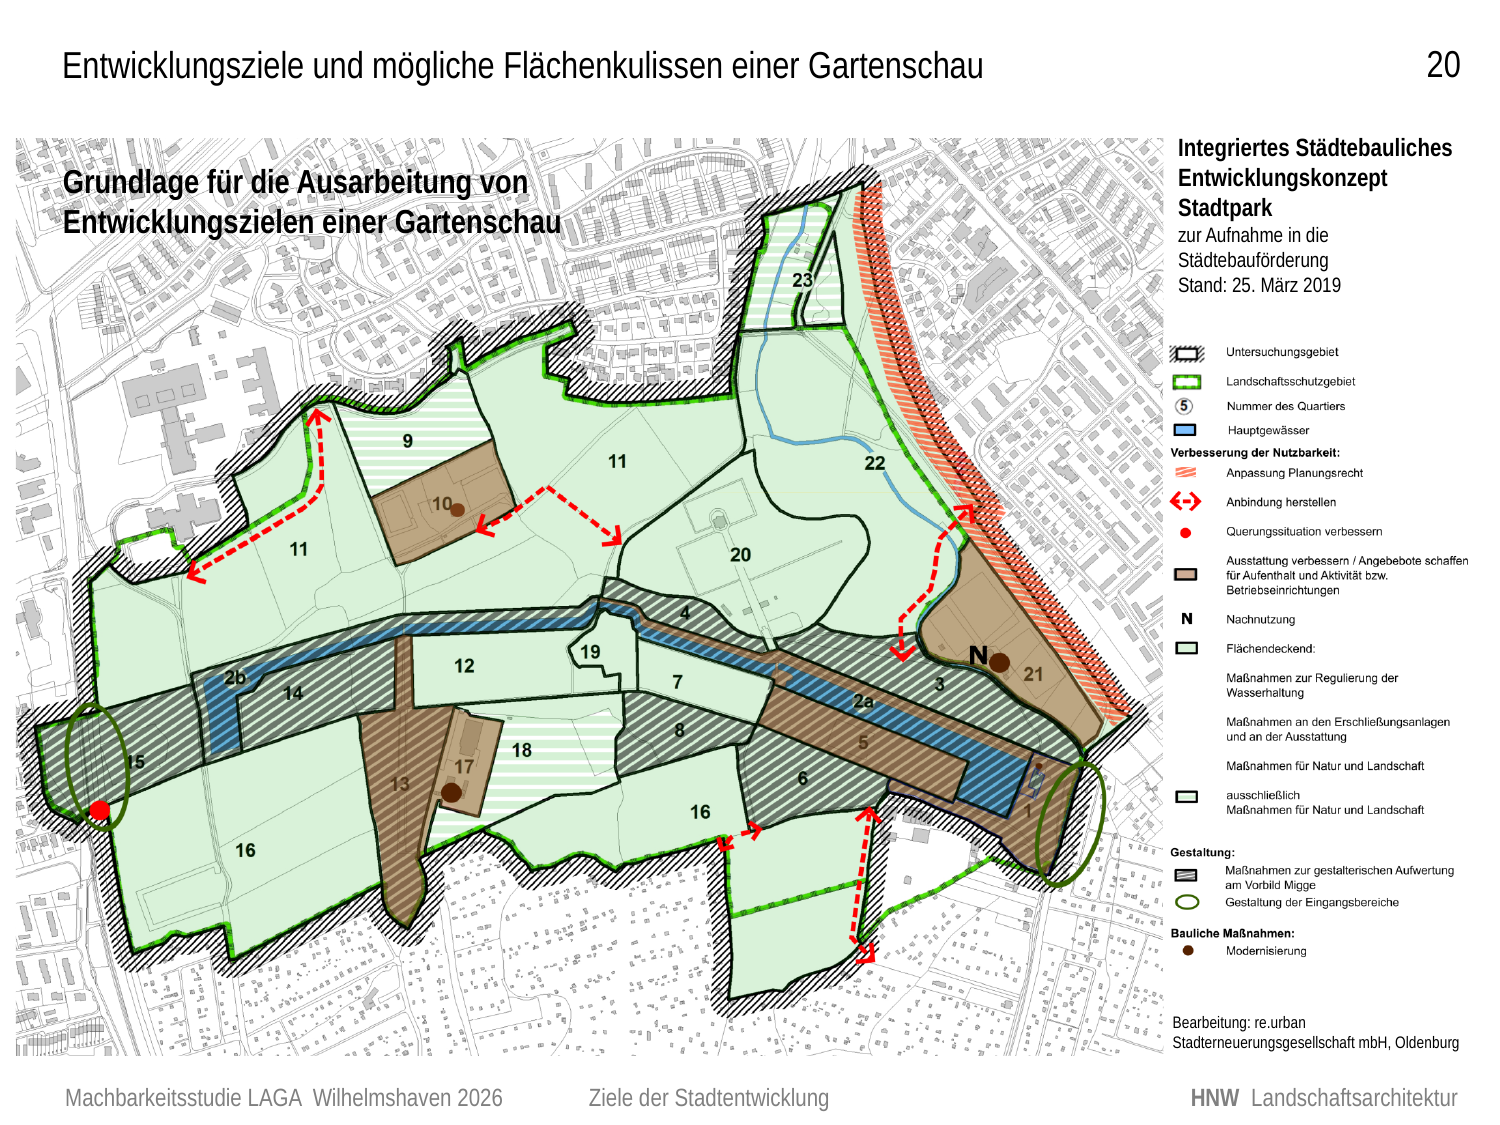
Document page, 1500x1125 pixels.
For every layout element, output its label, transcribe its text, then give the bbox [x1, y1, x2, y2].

picture [15, 138, 1472, 1056]
slide_number 20 [1350, 32, 1476, 108]
text_box Integriertes Städtebauliches Entwicklungskonzept Stadtpark zur Aufnahme in die Städtebauförderung Stand: 25. März 2019 [1163, 124, 1500, 305]
text_box Bearbeitung: re.urban Stadterneuerungsgesellschaft mbH, Oldenburg [1157, 1004, 1495, 1060]
text_box Entwicklungsziele und mögliche Flächenkulissen einer Gartenschau [47, 33, 1164, 94]
